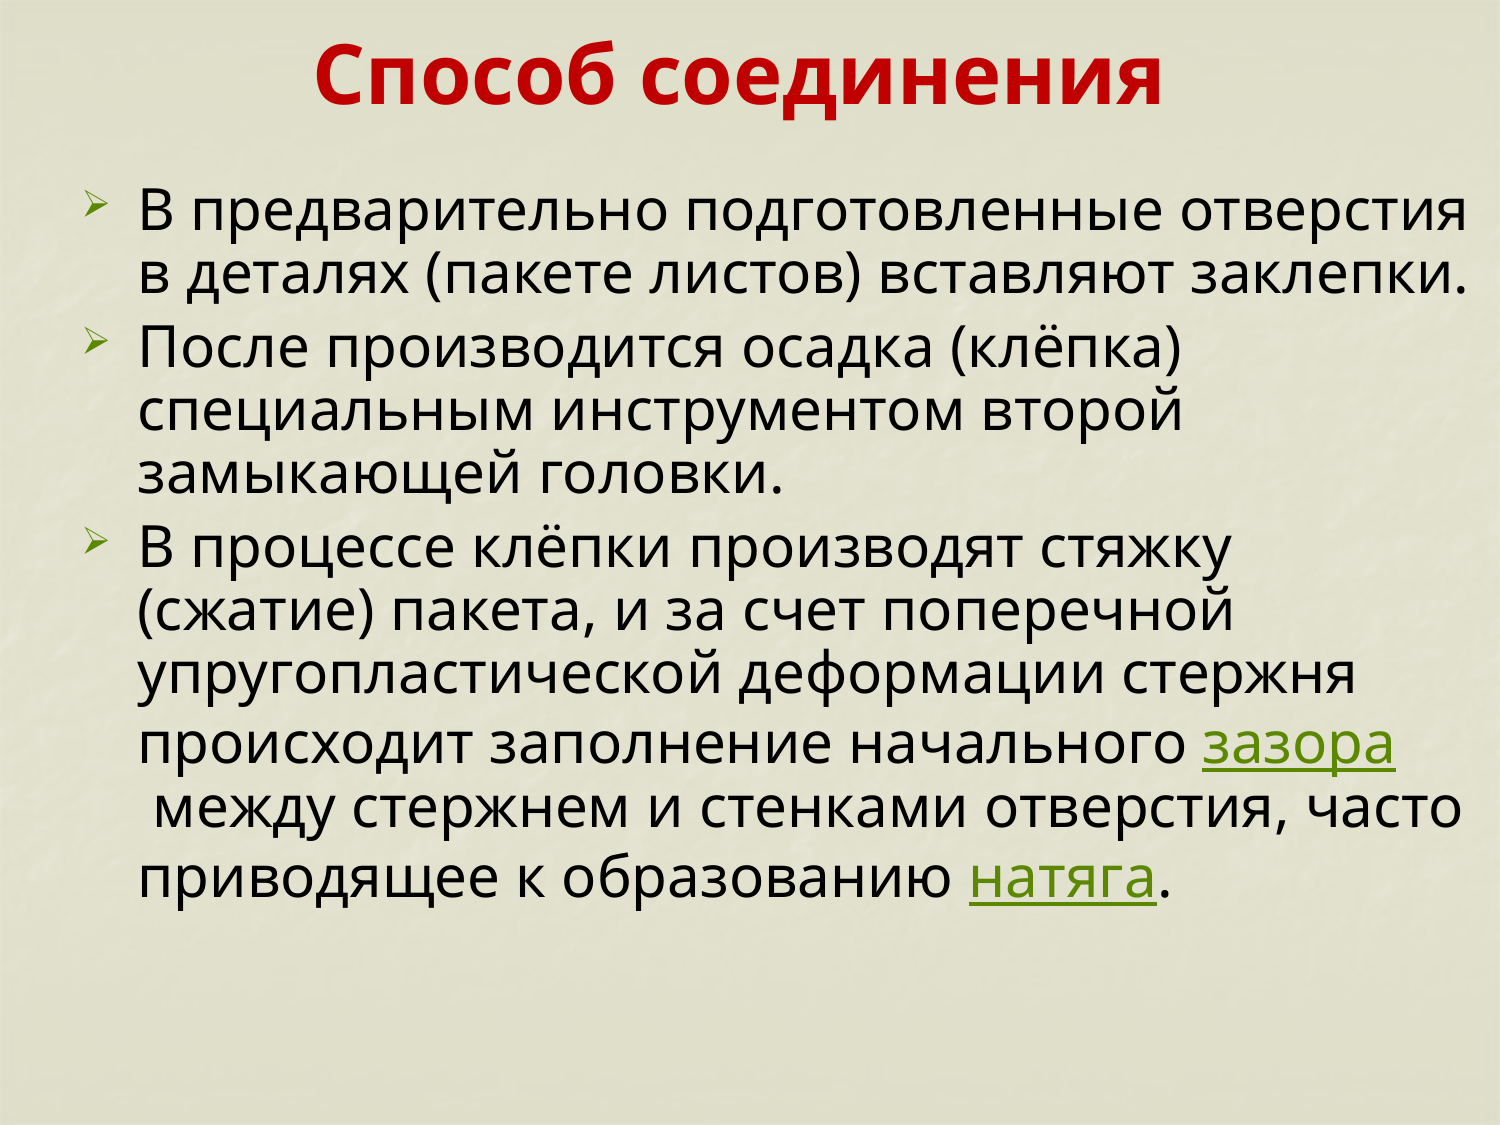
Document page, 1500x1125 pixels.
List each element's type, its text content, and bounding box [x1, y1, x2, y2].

list В предварительно подготовленные отверстия в деталях (пакете листов) вставляют заклепки. После производится осадка (клёпка) специальным инструментом второй замыкающей головки. В процессе клёпки производят стяжку (сжатие) пакета, и за счет поперечной упругопластической деформации стержня происходит заполнение начального зазора между стержнем и стенками отверстия, часто приводящее к образованию натяга. [66, 172, 1489, 1030]
title Способ соединения [64, 25, 1415, 118]
